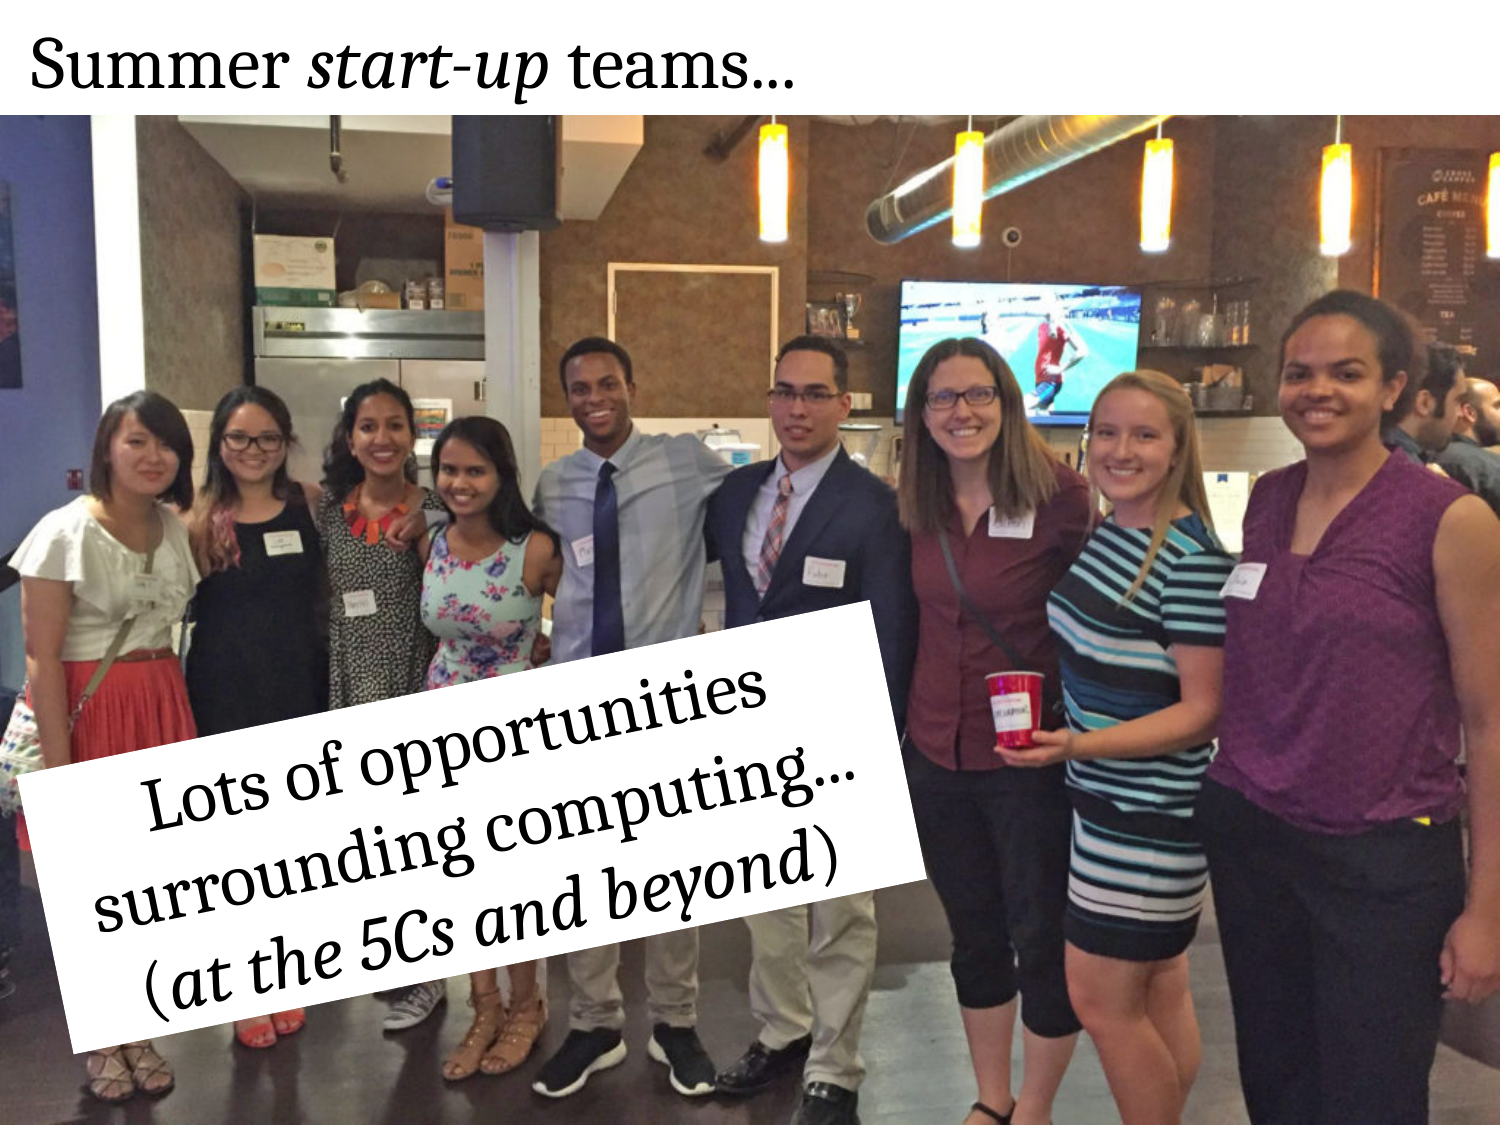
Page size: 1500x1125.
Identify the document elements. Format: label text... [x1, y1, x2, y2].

picture [0, 115, 1500, 1125]
text_box Summer start-up teams... [16, 6, 1488, 112]
